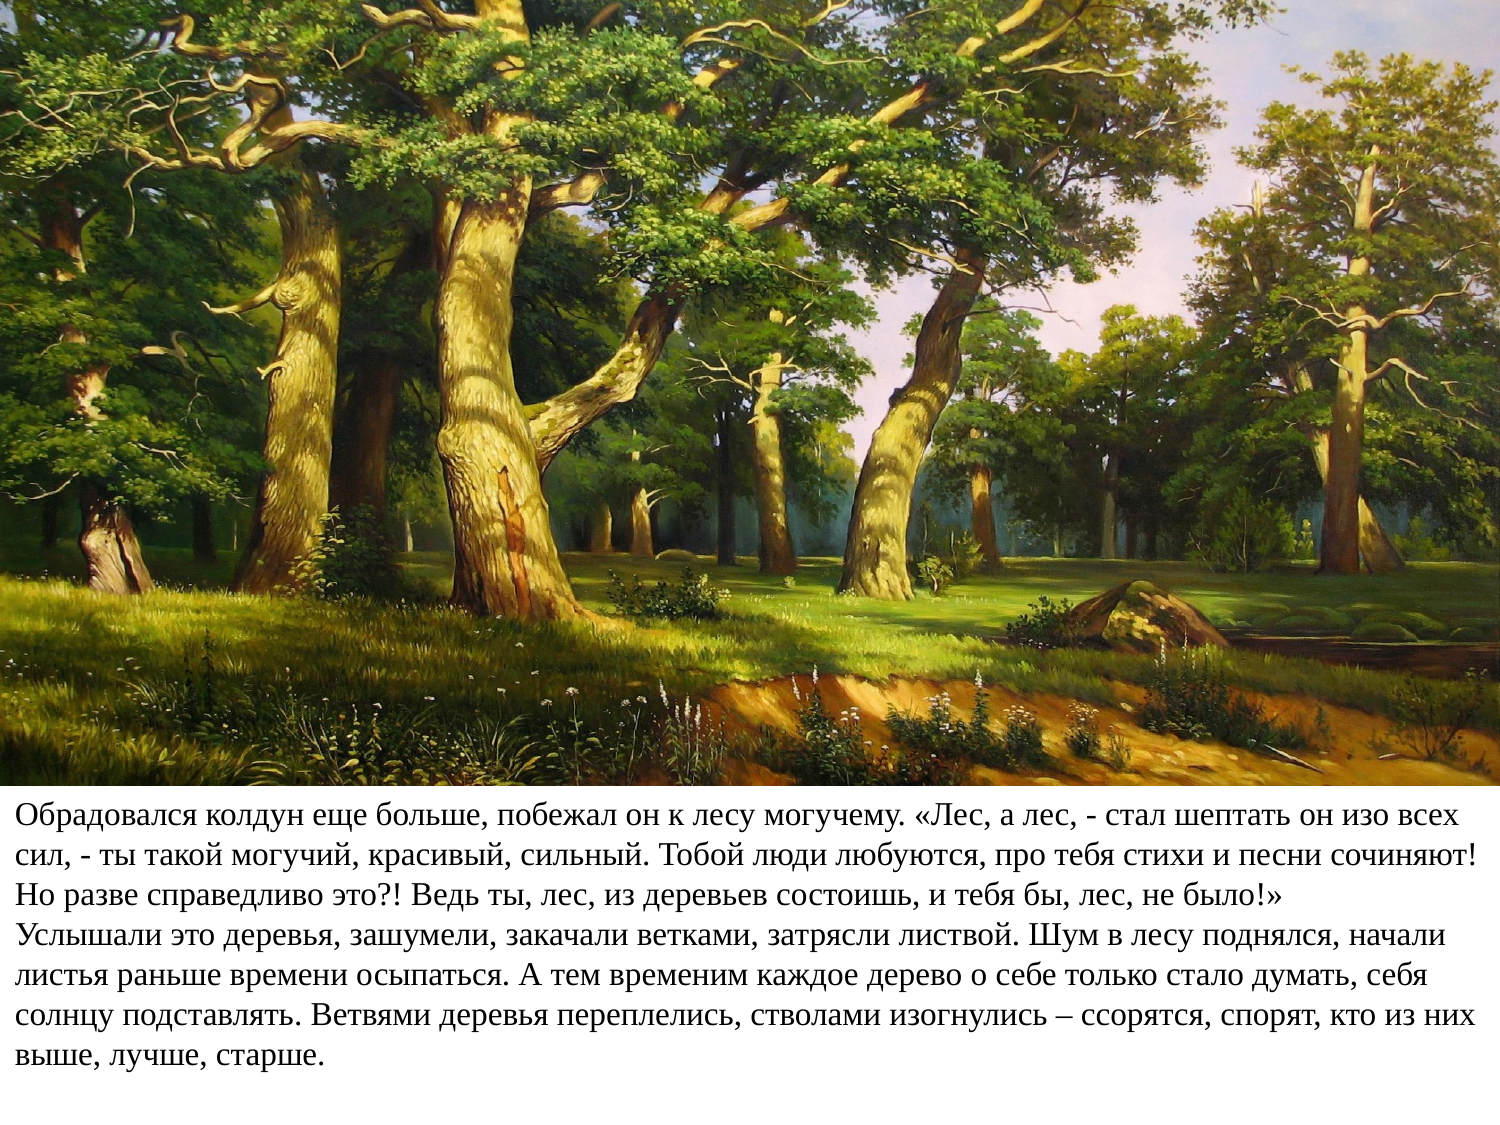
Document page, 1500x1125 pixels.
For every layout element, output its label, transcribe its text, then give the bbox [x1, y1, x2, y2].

text_box Обрадовался колдун еще больше, побежал он к лесу могучему. «Лес, а лес, - стал шептать он изо всех сил, - ты такой могучий, красивый, сильный. Тобой люди любуются, про тебя стихи и песни сочиняют! Но разве справедливо это?! Ведь ты, лес, из деревьев состоишь, и тебя бы, лес, не было!» Услышали это деревья, зашумели, закачали ветками, затрясли листвой. Шум в лесу поднялся, начали листья раньше времени осыпаться. А тем временим каждое дерево о себе только стало думать, себя солнцу подставлять. Ветвями деревья переплелись, стволами изогнулись – ссорятся, спорят, кто из них выше, лучше, старше. [0, 793, 1500, 1125]
picture [0, 0, 1500, 786]
